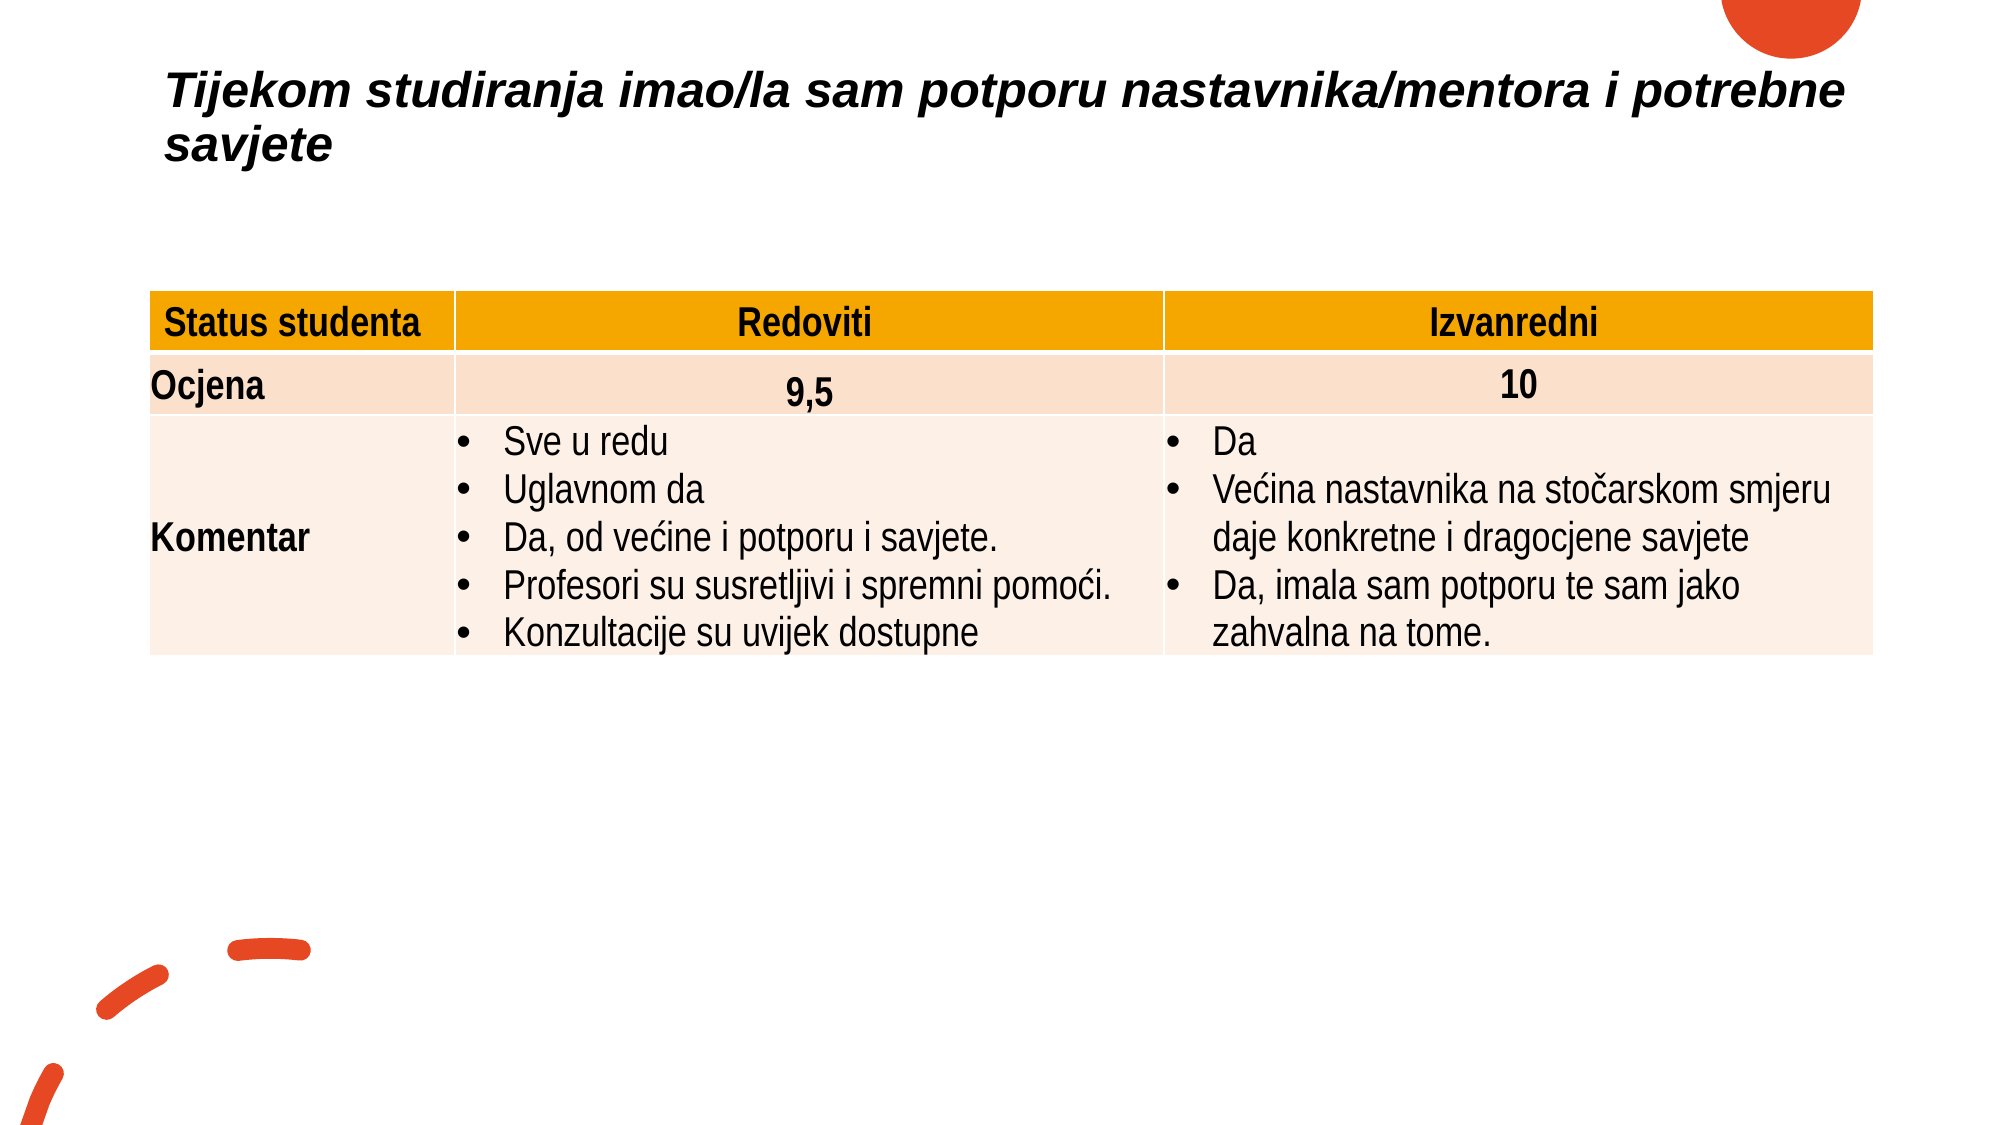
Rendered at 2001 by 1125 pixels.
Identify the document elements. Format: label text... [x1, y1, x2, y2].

table_cell Komentar [150, 416, 454, 655]
table_cell Sve u redu Uglavnom da Da, od većine i potporu i savjete. Profesori su susretljivi i spremni pomoći. Konzultacije su uvijek dostupne [456, 416, 1163, 655]
table_cell 9,5 [456, 355, 1163, 414]
table_header Izvanredni [1165, 291, 1873, 350]
table_cell 10 [1165, 355, 1873, 414]
table_cell Ocjena [150, 355, 454, 414]
table_header Status studenta [150, 291, 454, 350]
title Tijekom studiranja imao/la sam potporu nastavnika/mentora i potrebne savjete [148, 33, 1874, 204]
table_header Redoviti [456, 291, 1163, 350]
table_cell Da Većina nastavnika na stočarskom smjeru daje konkretne i dragocjene savjete Da, imala sam potporu te sam jako zahvalna na tome. [1165, 416, 1873, 655]
